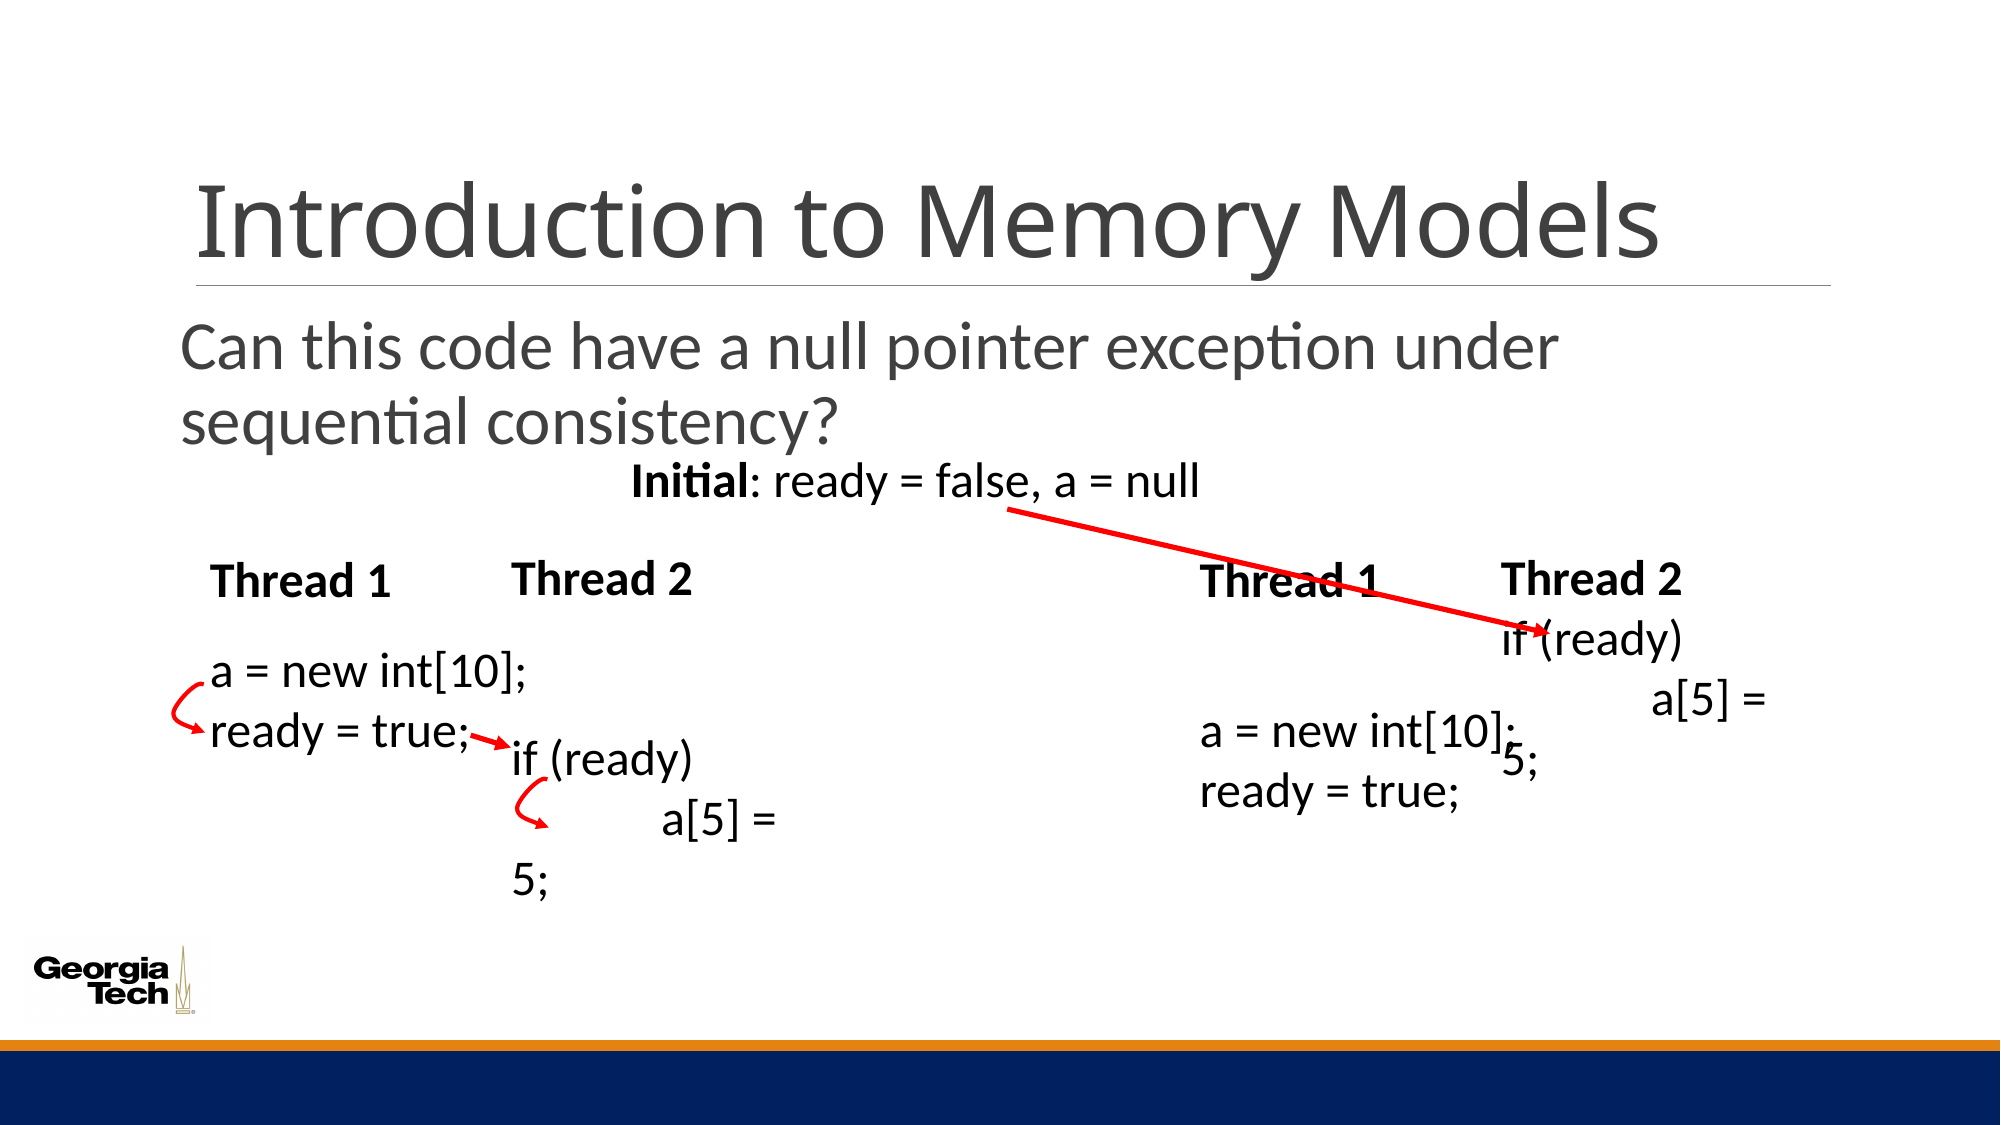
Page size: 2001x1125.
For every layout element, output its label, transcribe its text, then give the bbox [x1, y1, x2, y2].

text_box [515, 777, 549, 830]
title Introduction to Memory Models [180, 47, 1830, 285]
text_box Thread 1 a = new int[10]; ready = true; [195, 539, 496, 765]
text_box Thread 2 if (ready) a[5] = 5; [496, 538, 798, 913]
list Can this code have a null pointer exception under sequential consistency? [180, 302, 1830, 469]
picture [22, 936, 211, 1025]
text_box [1006, 508, 1551, 635]
text_box Thread 1 a = new int[10]; ready = true; [1184, 642, 1539, 825]
text_box [172, 682, 206, 735]
text_box Thread 2 if (ready) a[5] = 5; [1486, 538, 1788, 793]
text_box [470, 734, 512, 748]
text_box Initial: ready = false, a = null [615, 440, 1337, 515]
